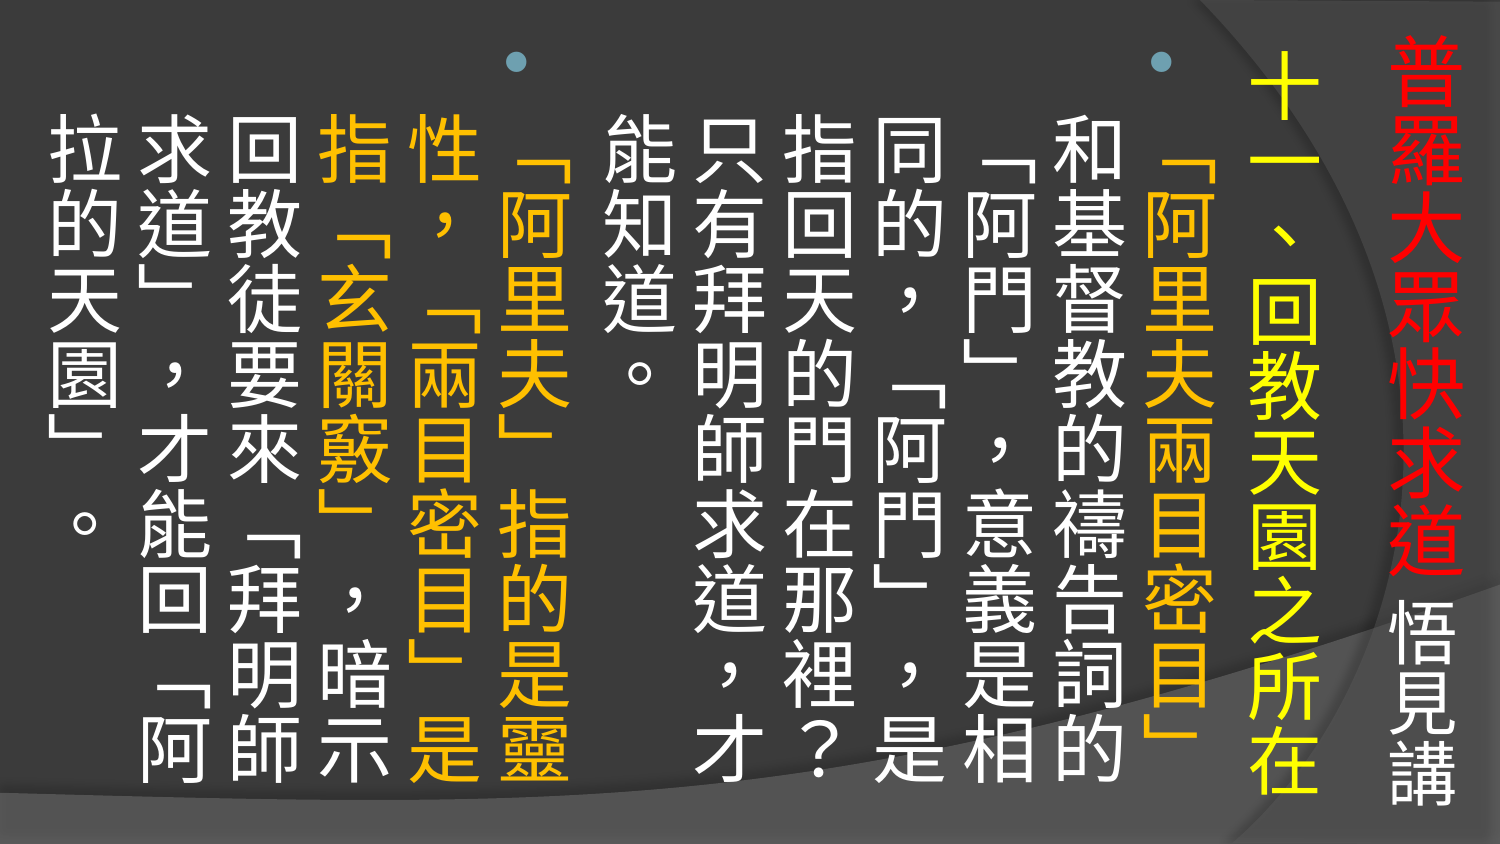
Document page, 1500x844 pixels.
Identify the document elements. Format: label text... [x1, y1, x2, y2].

title 普羅大眾快求道 悟見講 [1364, 21, 1483, 820]
list 十一、回教天園之所在 「阿里夫兩目密目」和基督教的禱告詞的「阿門」，意義是相同的，「阿門」，是指回天的門在那裡？只有拜明師求道，才能知道。 「阿里夫」指的是靈性，「兩目密目」是指「玄關竅」，暗示回教徒要來「拜明師求道」，才能回「阿拉的天園」。 [29, 27, 1365, 820]
